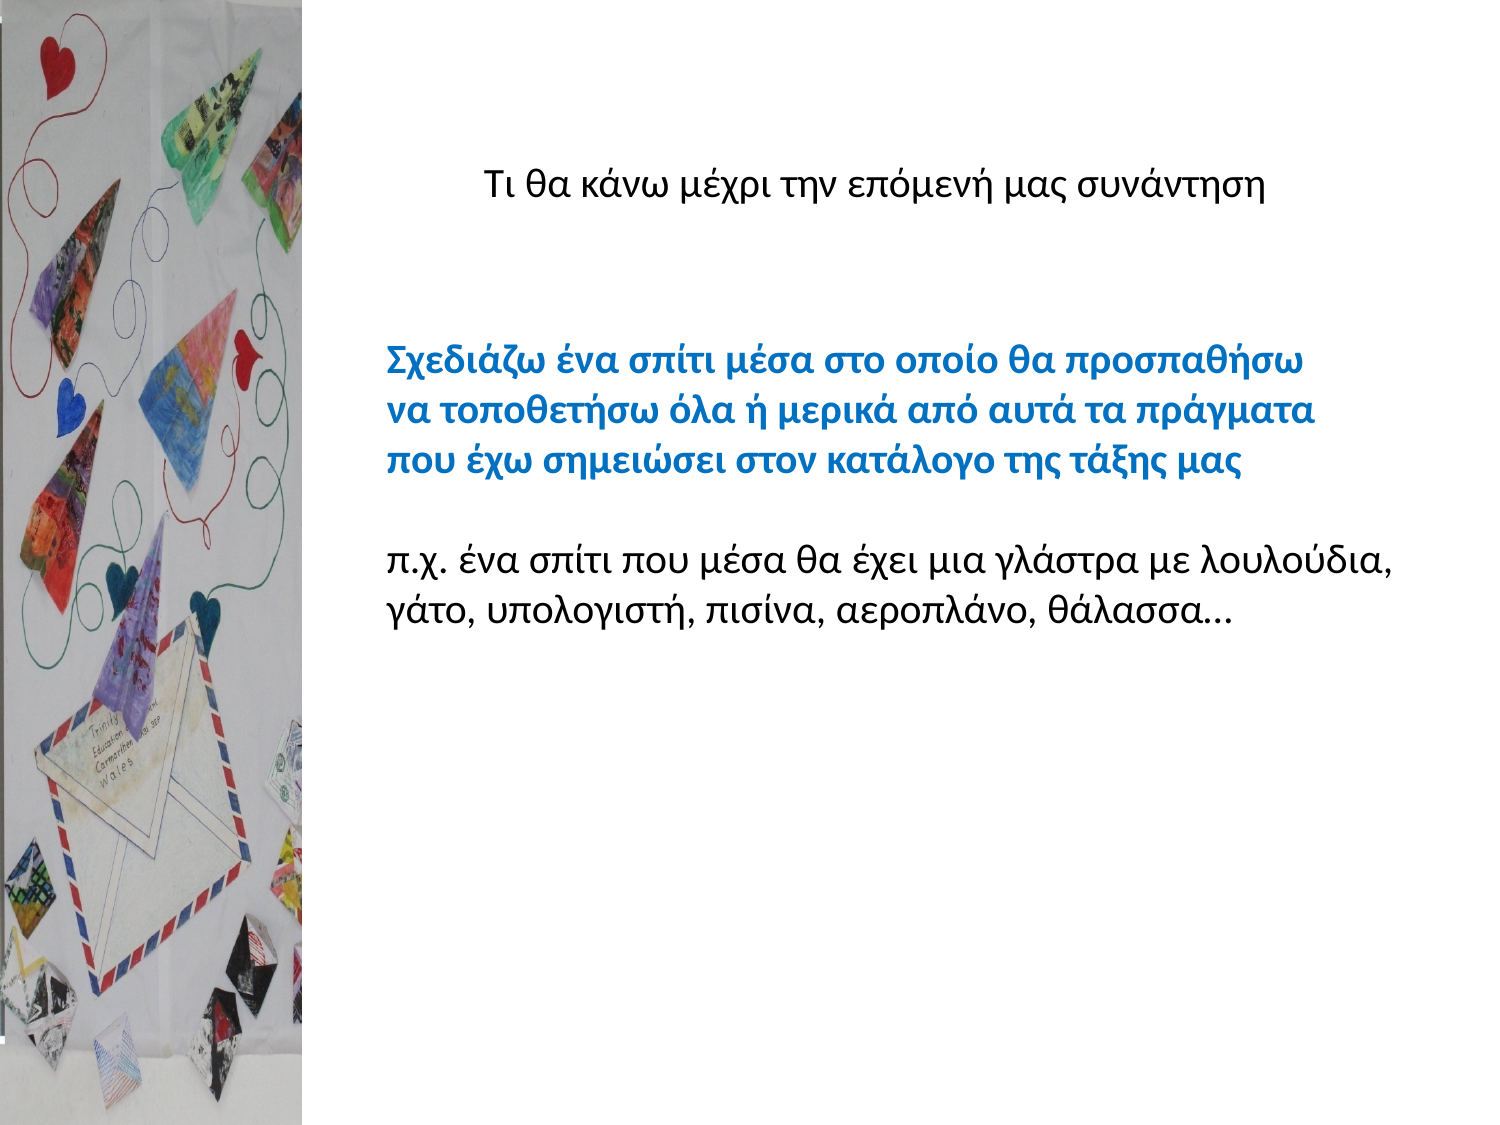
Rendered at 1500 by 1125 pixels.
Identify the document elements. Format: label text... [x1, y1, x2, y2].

text_box Σχεδιάζω ένα σπίτι μέσα στο οποίο θα προσπαθήσω να τοποθετήσω όλα ή μερικά από αυτά τα πράγματα που έχω σημειώσει στον κατάλογο της τάξης μας π.χ. ένα σπίτι που μέσα θα έχει μια γλάστρα με λουλούδια, γάτο, υπολογιστή, πισίνα, αεροπλάνο, θάλασσα… [372, 274, 1412, 890]
text_box Τι θα κάνω μέχρι την επόμενή μας συνάντηση [469, 148, 1282, 214]
picture [0, 0, 302, 1125]
